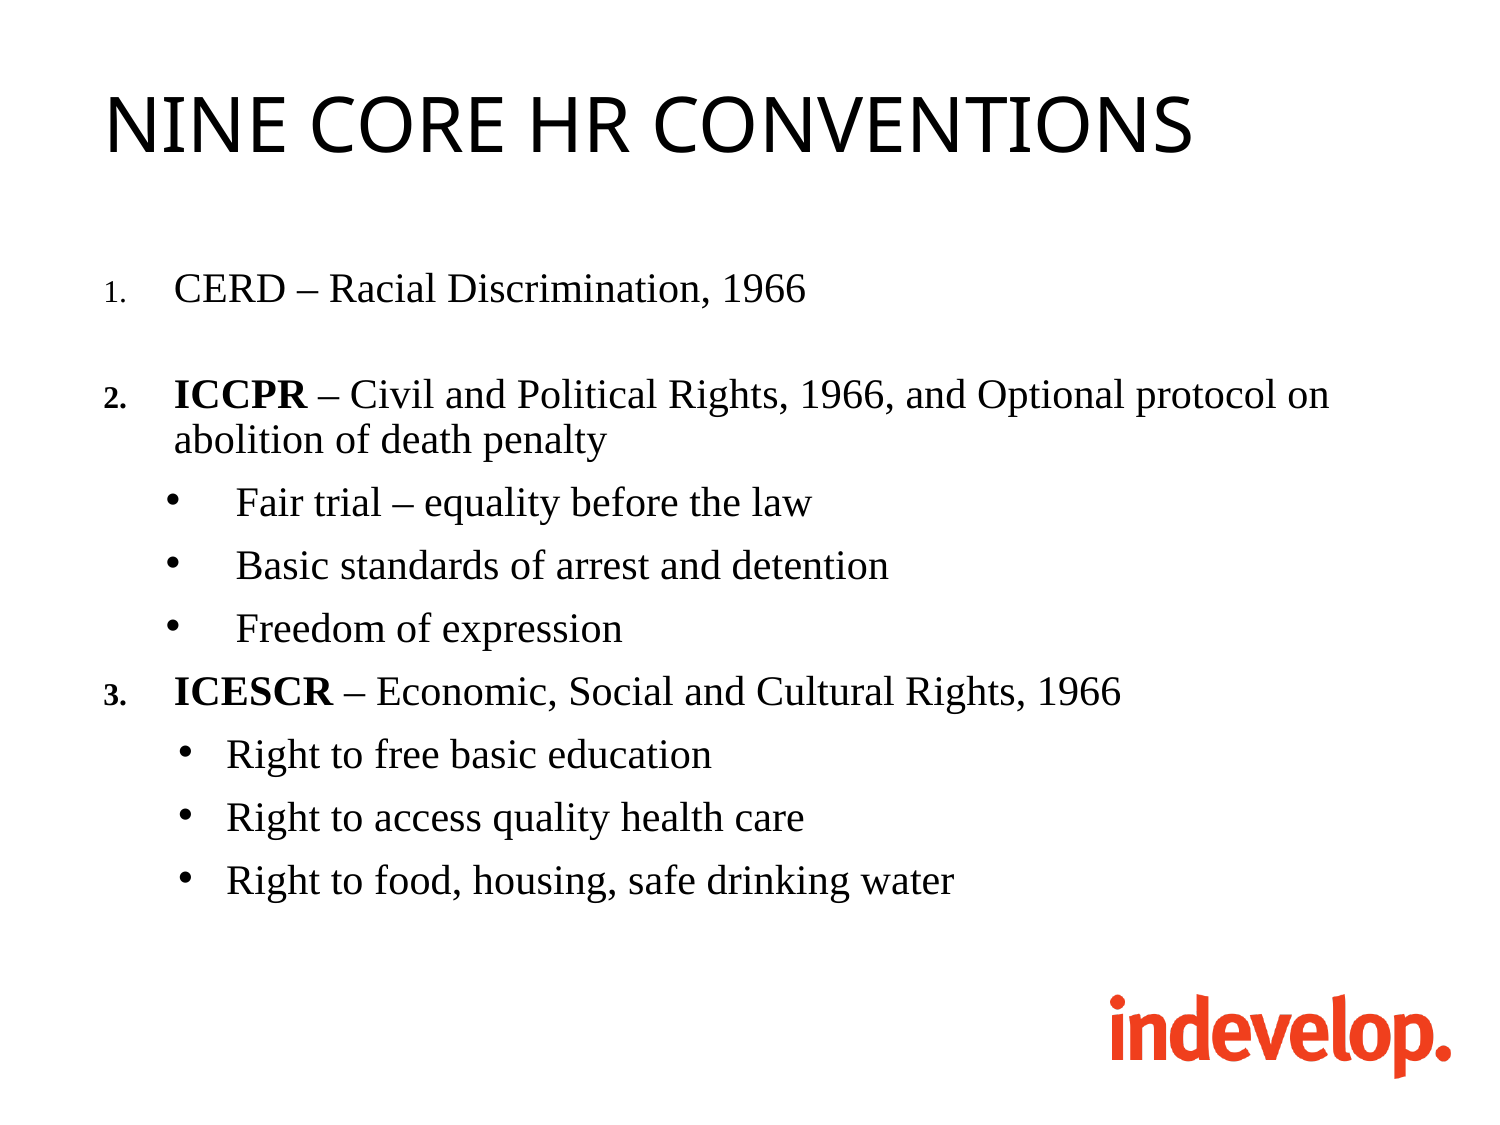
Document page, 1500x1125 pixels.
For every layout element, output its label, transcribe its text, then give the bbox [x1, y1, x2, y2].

title NINE CORE HR CONVENTIONS [90, 63, 1410, 245]
picture [1110, 994, 1451, 1079]
list CERD – Racial Discrimination, 1966 ICCPR – Civil and Political Rights, 1966, and Optional protocol on abolition of death penalty Fair trial – equality before the law Basic standards of arrest and detention Freedom of expression ICESCR – Economic, Social and Cultural Rights, 1966 Right to free basic education Right to access quality health care Right to food, housing, safe drinking water [90, 253, 1410, 917]
